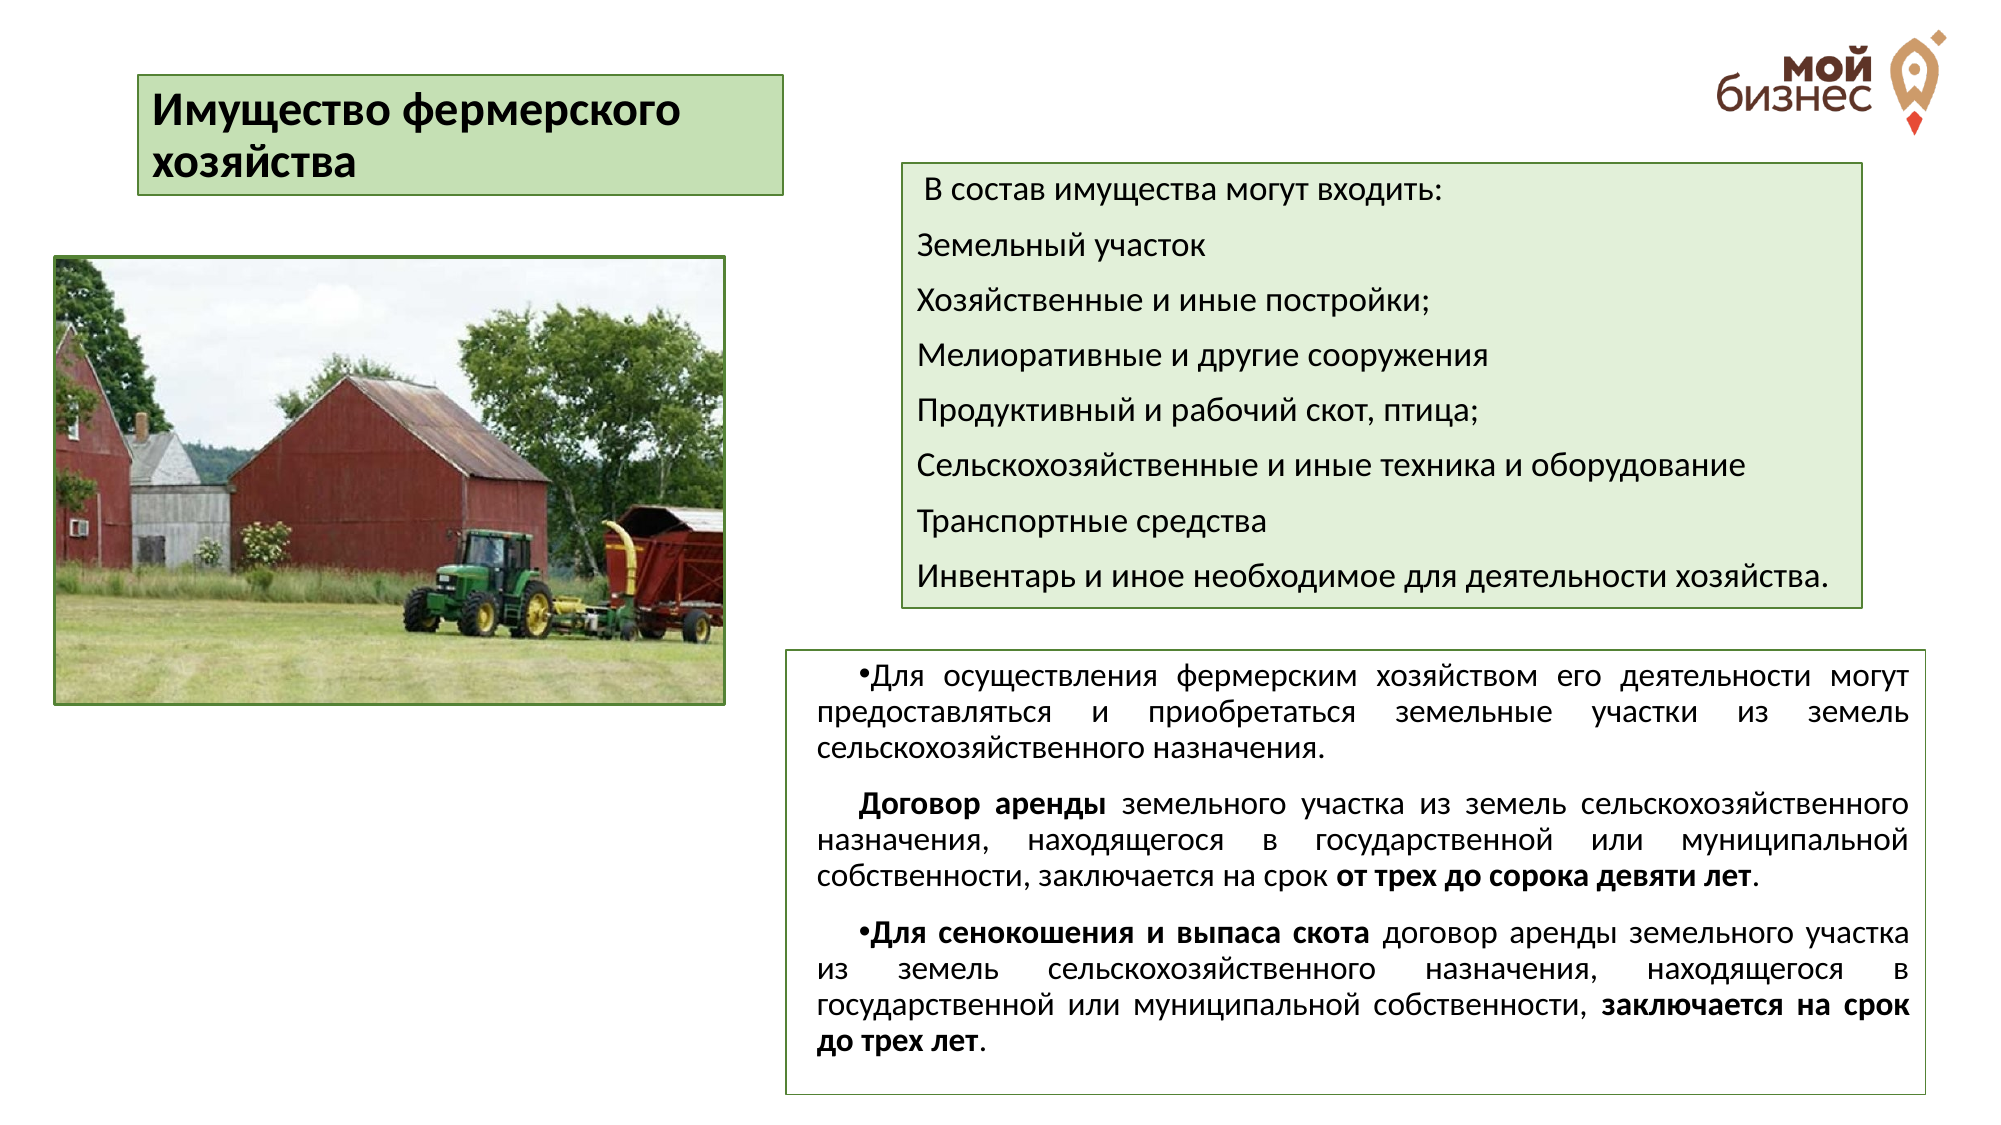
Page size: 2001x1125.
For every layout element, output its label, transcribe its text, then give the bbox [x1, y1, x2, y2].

list Для осуществления фермерским хозяйством его деятельности могут предоставляться и приобретаться земельные участки из земель сельскохозяйственного назначения. Договор аренды земельного участка из земель сельскохозяйственного назначения, находящегося в государственной или муниципальной собственности, заключается на срок от трех до сорока девяти лет. Для сенокошения и выпаса скота договор аренды земельного участка из земель сельскохозяйственного назначения, находящегося в государственной или муниципальной собственности, заключается на срок до трех лет. [786, 650, 1926, 1095]
picture [56, 258, 724, 704]
list В состав имущества могут входить: Земельный участок Хозяйственные и иные постройки; Мелиоративные и другие сооружения Продуктивный и рабочий скот, птица; Сельскохозяйственные и иные техника и оборудование Транспортные средства Инвентарь и иное необходимое для деятельности хозяйства. [901, 163, 1863, 608]
picture [1717, 29, 1947, 136]
title Имущество фермерского хозяйства [137, 75, 783, 196]
